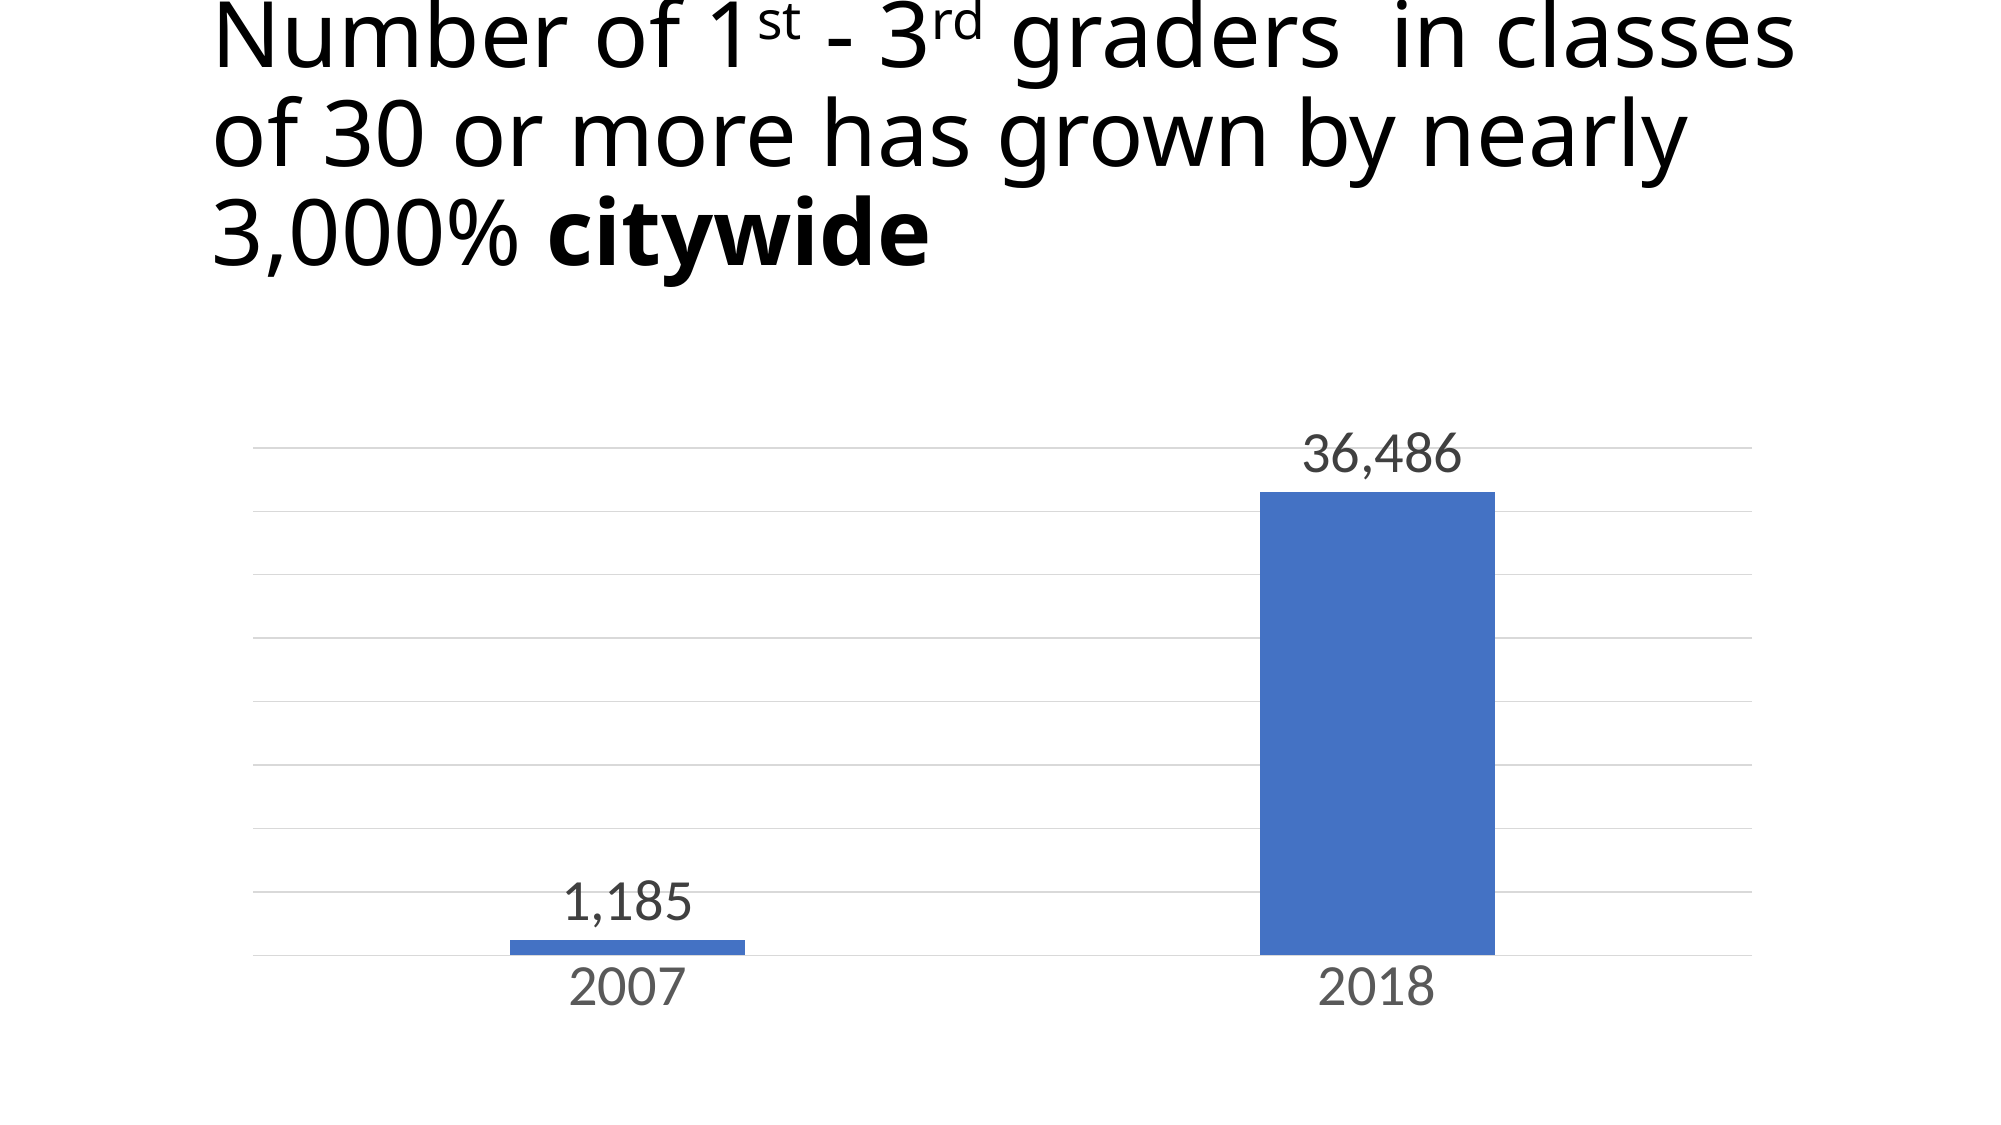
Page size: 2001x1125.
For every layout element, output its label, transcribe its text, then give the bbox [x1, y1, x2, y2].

chart [149, 245, 1781, 1067]
title Number of 1st - 3rd graders in classes of 30 or more has grown by nearly 3,000% citywide [196, 28, 1922, 246]
